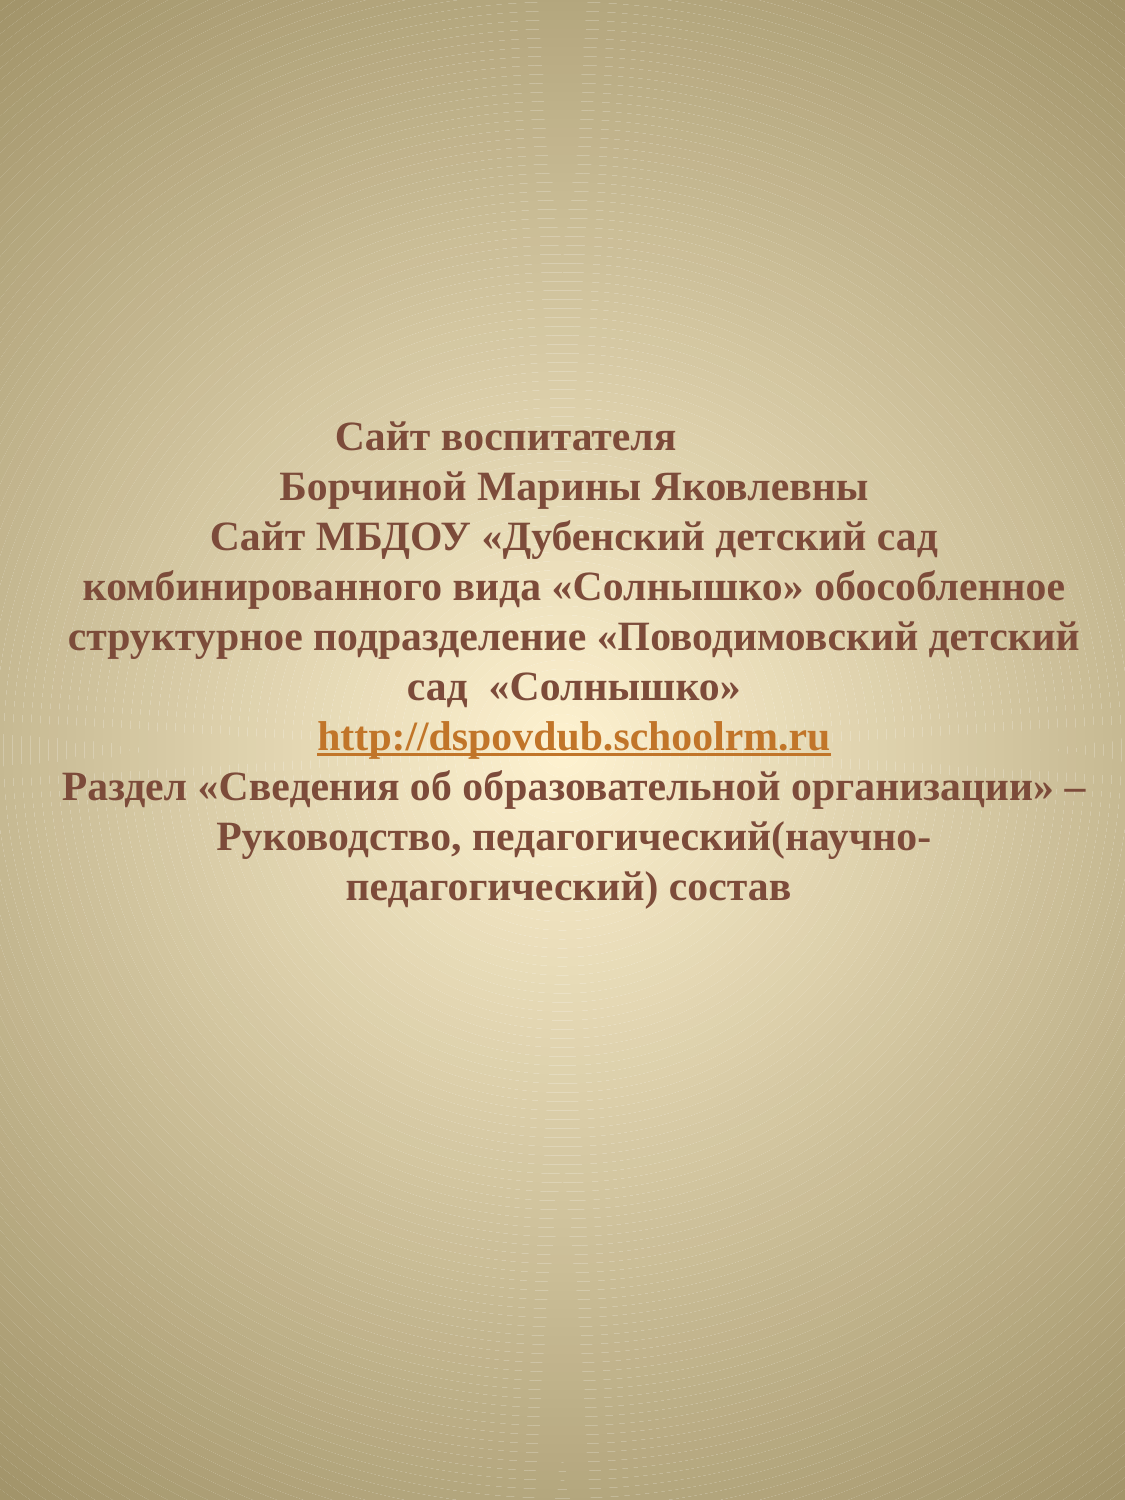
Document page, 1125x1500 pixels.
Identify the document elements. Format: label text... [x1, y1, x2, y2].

text_box [46, 64, 1075, 150]
text_box Сайт воспитателя Борчиной Марины Яковлевны Сайт МБДОУ «Дубенский детский сад комбинированного вида «Солнышко» обособленное структурное подразделение «Поводимовский детский сад «Солнышко» http://dspovdub.schoolrm.ru Раздел «Сведения об образовательной организации» – Руководство, педагогический(научно-педагогический) состав [46, 351, 1102, 1017]
